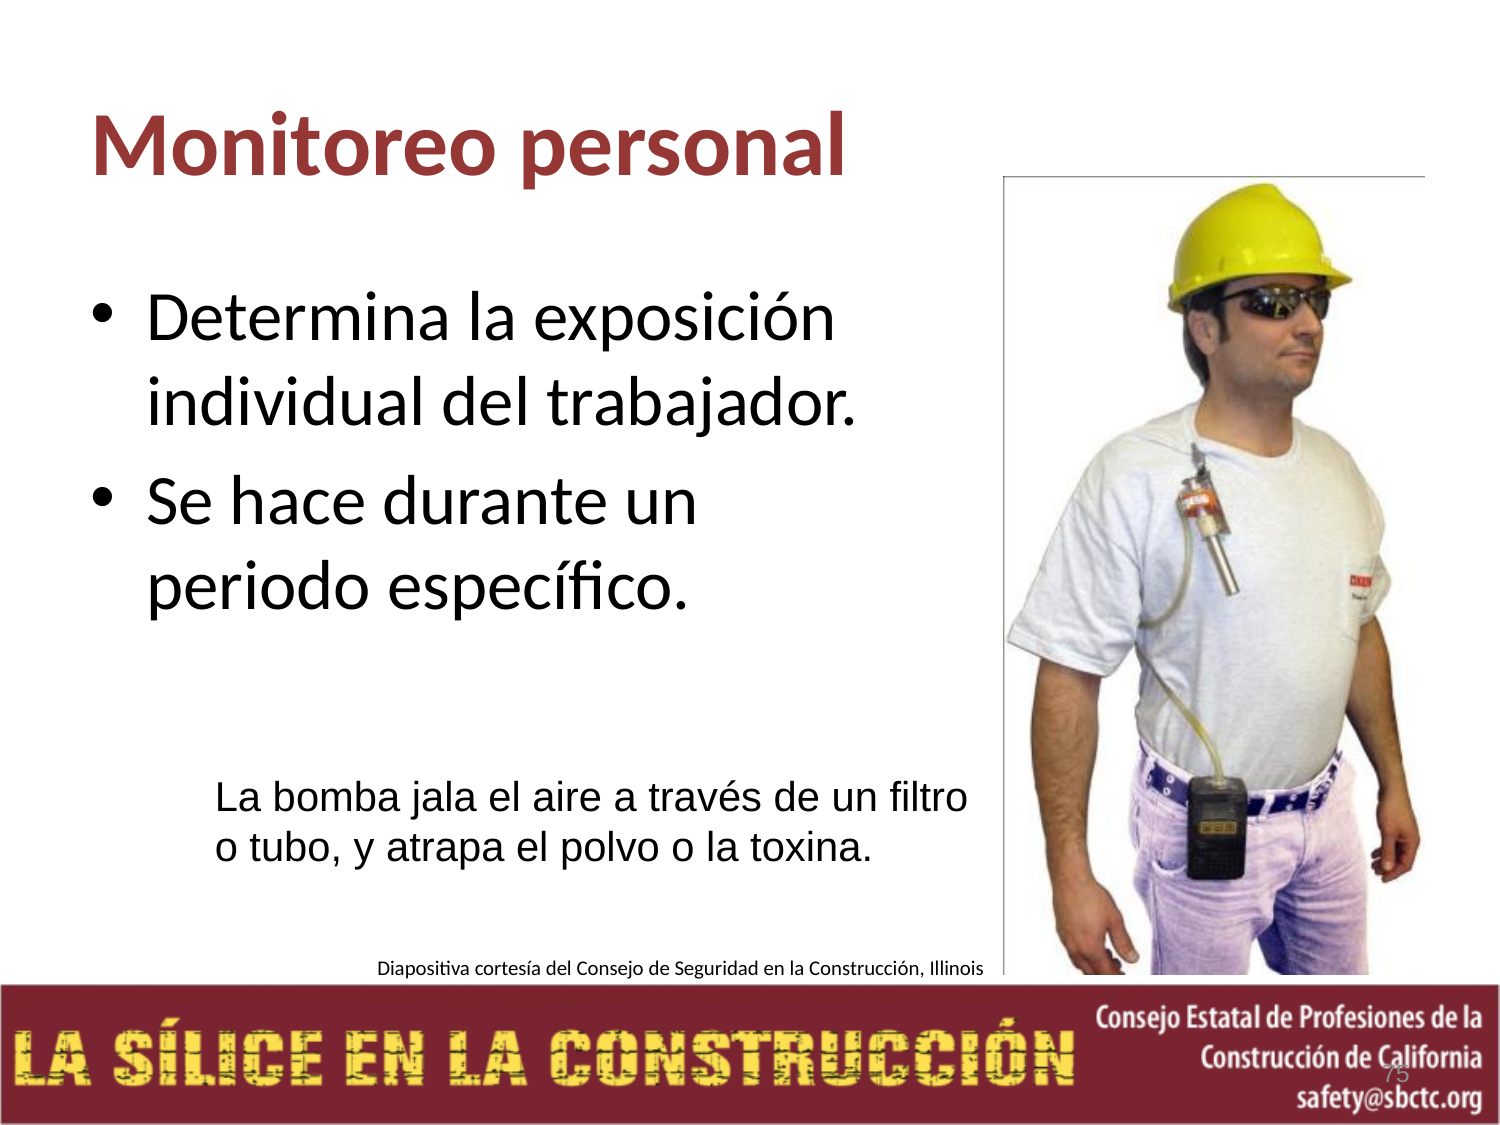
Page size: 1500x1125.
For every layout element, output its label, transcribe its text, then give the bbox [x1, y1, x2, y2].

picture [1003, 176, 1426, 976]
list Determina la exposición individual del trabajador. Se hace durante un periodo específico. [75, 262, 913, 688]
title Monitoreo personal [75, 45, 963, 233]
picture [0, 984, 1500, 1125]
text_box La bomba jala el aire a través de un filtro o tubo, y atrapa el polvo o la toxina. [200, 762, 998, 878]
slide_number 75 [1074, 1042, 1425, 1103]
text_box Diapositiva cortesía del Consejo de Seguridad en la Construcción, Illinois [362, 947, 1138, 987]
